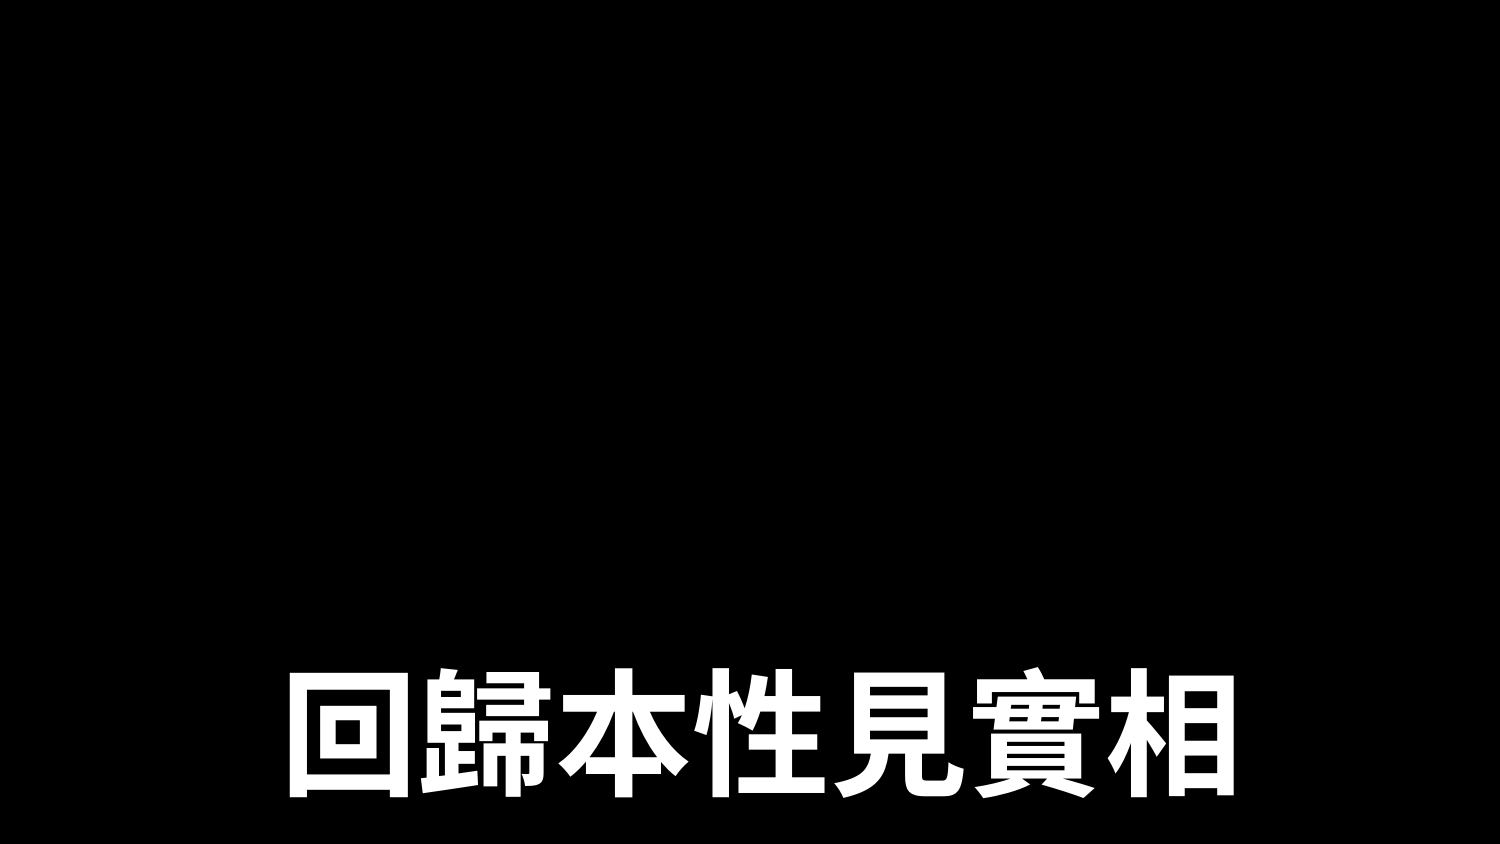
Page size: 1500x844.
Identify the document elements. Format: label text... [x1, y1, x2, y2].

title 回歸本性見實相 [123, 639, 1399, 821]
